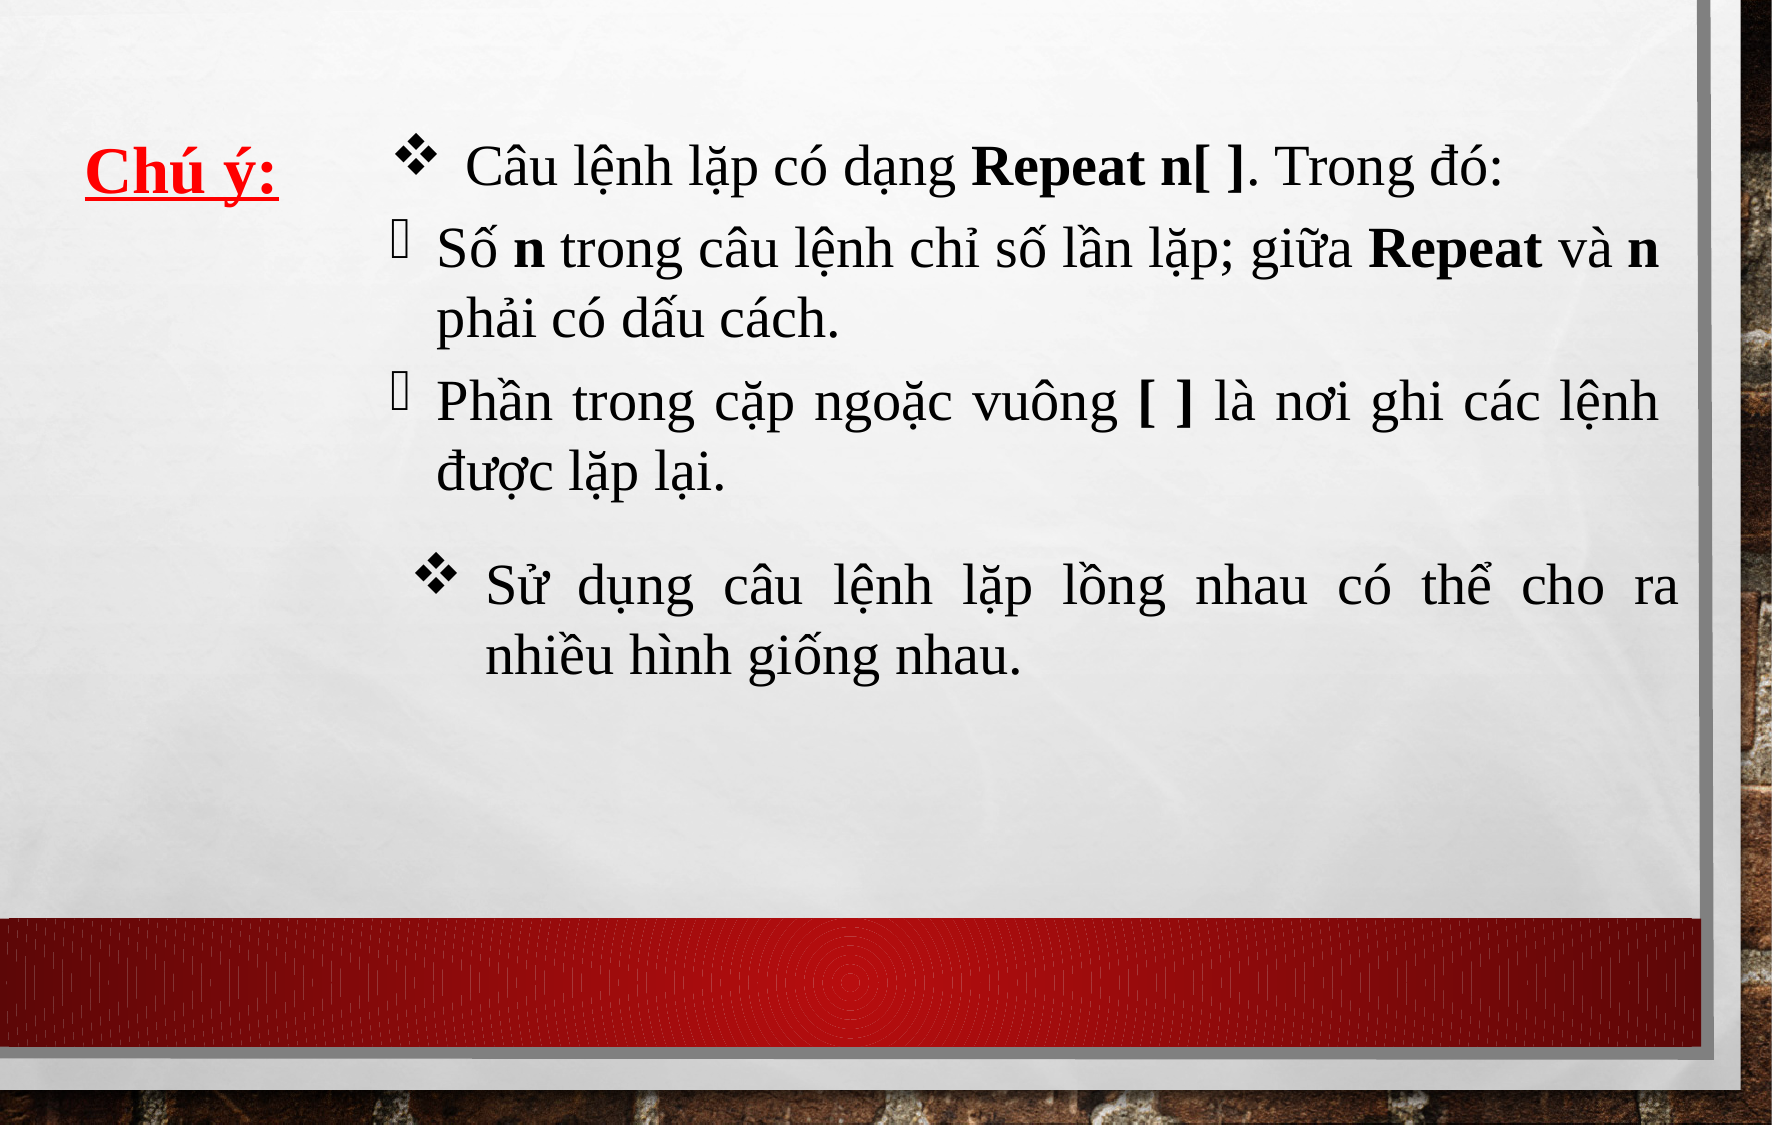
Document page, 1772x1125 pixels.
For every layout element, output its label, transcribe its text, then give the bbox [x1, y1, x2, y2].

picture [0, 0, 1772, 1125]
text_box Câu lệnh lặp có dạng Repeat n[ ]. Trong đó: Số n trong câu lệnh chỉ số lần lặp; giữa Repeat và n phải có dấu cách. Phần trong cặp ngoặc vuông [ ] là nơi ghi các lệnh được lặp lại. [375, 119, 1676, 510]
text_box Sử dụng câu lệnh lặp lồng nhau có thể cho ra nhiều hình giống nhau. [395, 538, 1696, 694]
text_box Chú ý: [69, 119, 333, 215]
